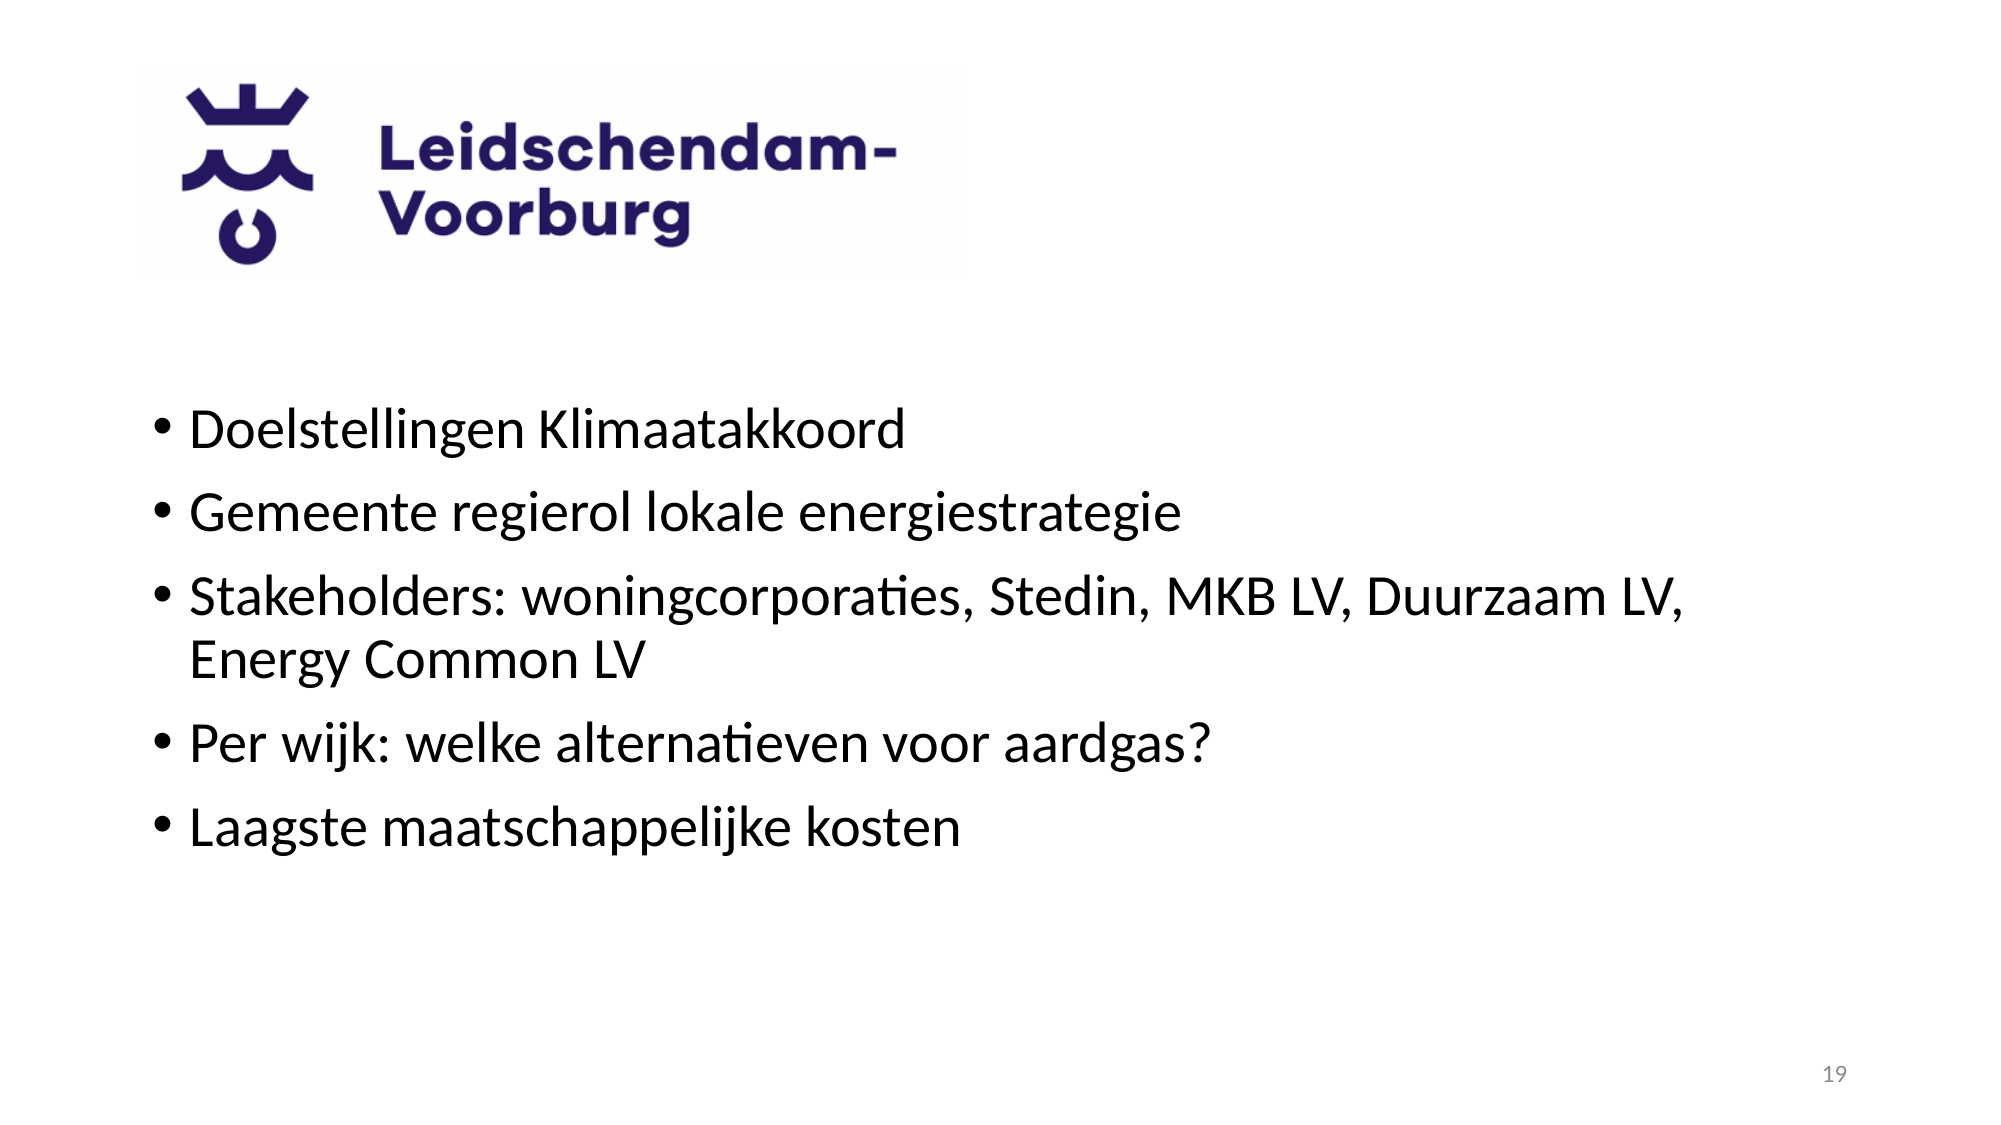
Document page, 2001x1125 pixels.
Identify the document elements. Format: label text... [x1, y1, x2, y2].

slide_number 19 [1412, 1042, 1863, 1103]
picture [137, 70, 961, 278]
list Doelstellingen Klimaatakkoord Gemeente regierol lokale energiestrategie Stakeholders: woningcorporaties, Stedin, MKB LV, Duurzaam LV, Energy Common LV Per wijk: welke alternatieven voor aardgas? Laagste maatschappelijke kosten [137, 299, 1863, 1014]
